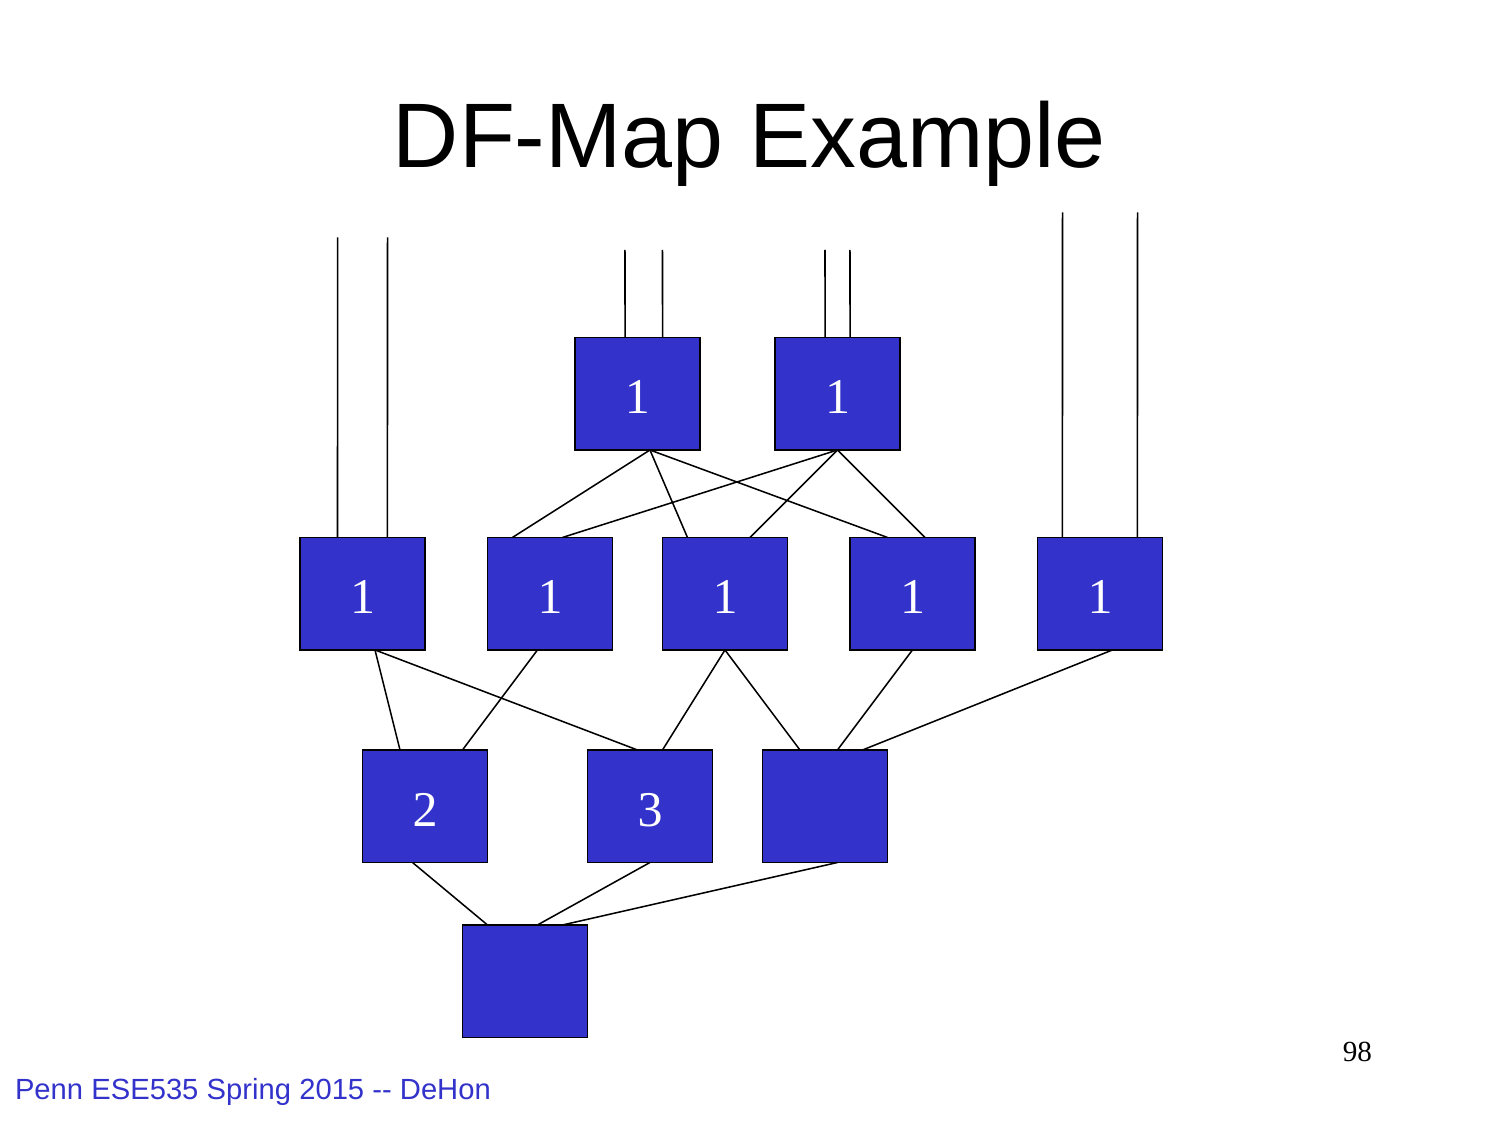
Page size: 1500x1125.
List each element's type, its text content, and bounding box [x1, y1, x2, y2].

text_box [462, 924, 588, 1038]
text_box 2 [362, 750, 488, 863]
slide_number Penn ESE535 Spring 2015 -- DeHon [0, 1062, 576, 1125]
text_box [762, 750, 888, 863]
text_box 1 [300, 537, 425, 650]
text_box 1 [487, 537, 613, 650]
text_box 1 [774, 337, 900, 450]
text_box 3 [587, 750, 713, 863]
text_box 1 [575, 337, 700, 450]
title DF-Map Example [112, 37, 1388, 226]
slide_number 98 [1074, 1024, 1388, 1101]
text_box 1 [849, 537, 975, 650]
text_box 1 [662, 537, 788, 650]
text_box 1 [1037, 537, 1163, 650]
